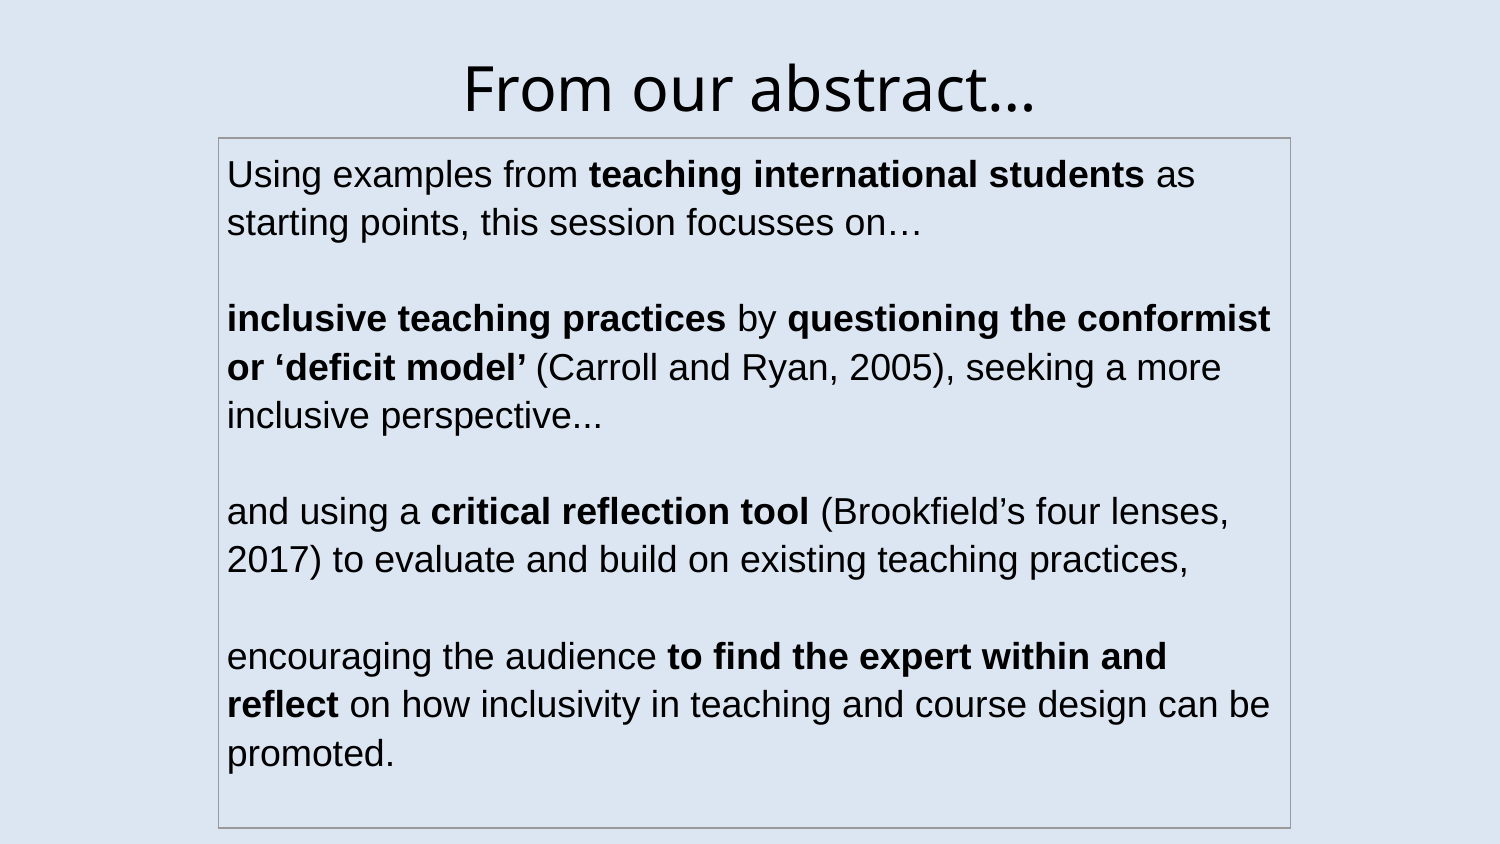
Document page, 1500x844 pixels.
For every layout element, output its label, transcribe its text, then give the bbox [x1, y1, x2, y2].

table_header Using examples from teaching international students as starting points, this session focusses on… inclusive teaching practices by questioning the conformist or ‘deficit model’ (Carroll and Ryan, 2005), seeking a more inclusive perspective... and using a critical reflection tool (Brookfield’s four lenses, 2017) to evaluate and build on existing teaching practices, encouraging the audience to find the expert within and reflect on how inclusivity in teaching and course design can be promoted. [219, 139, 1290, 827]
title From our abstract… [243, 33, 1257, 137]
